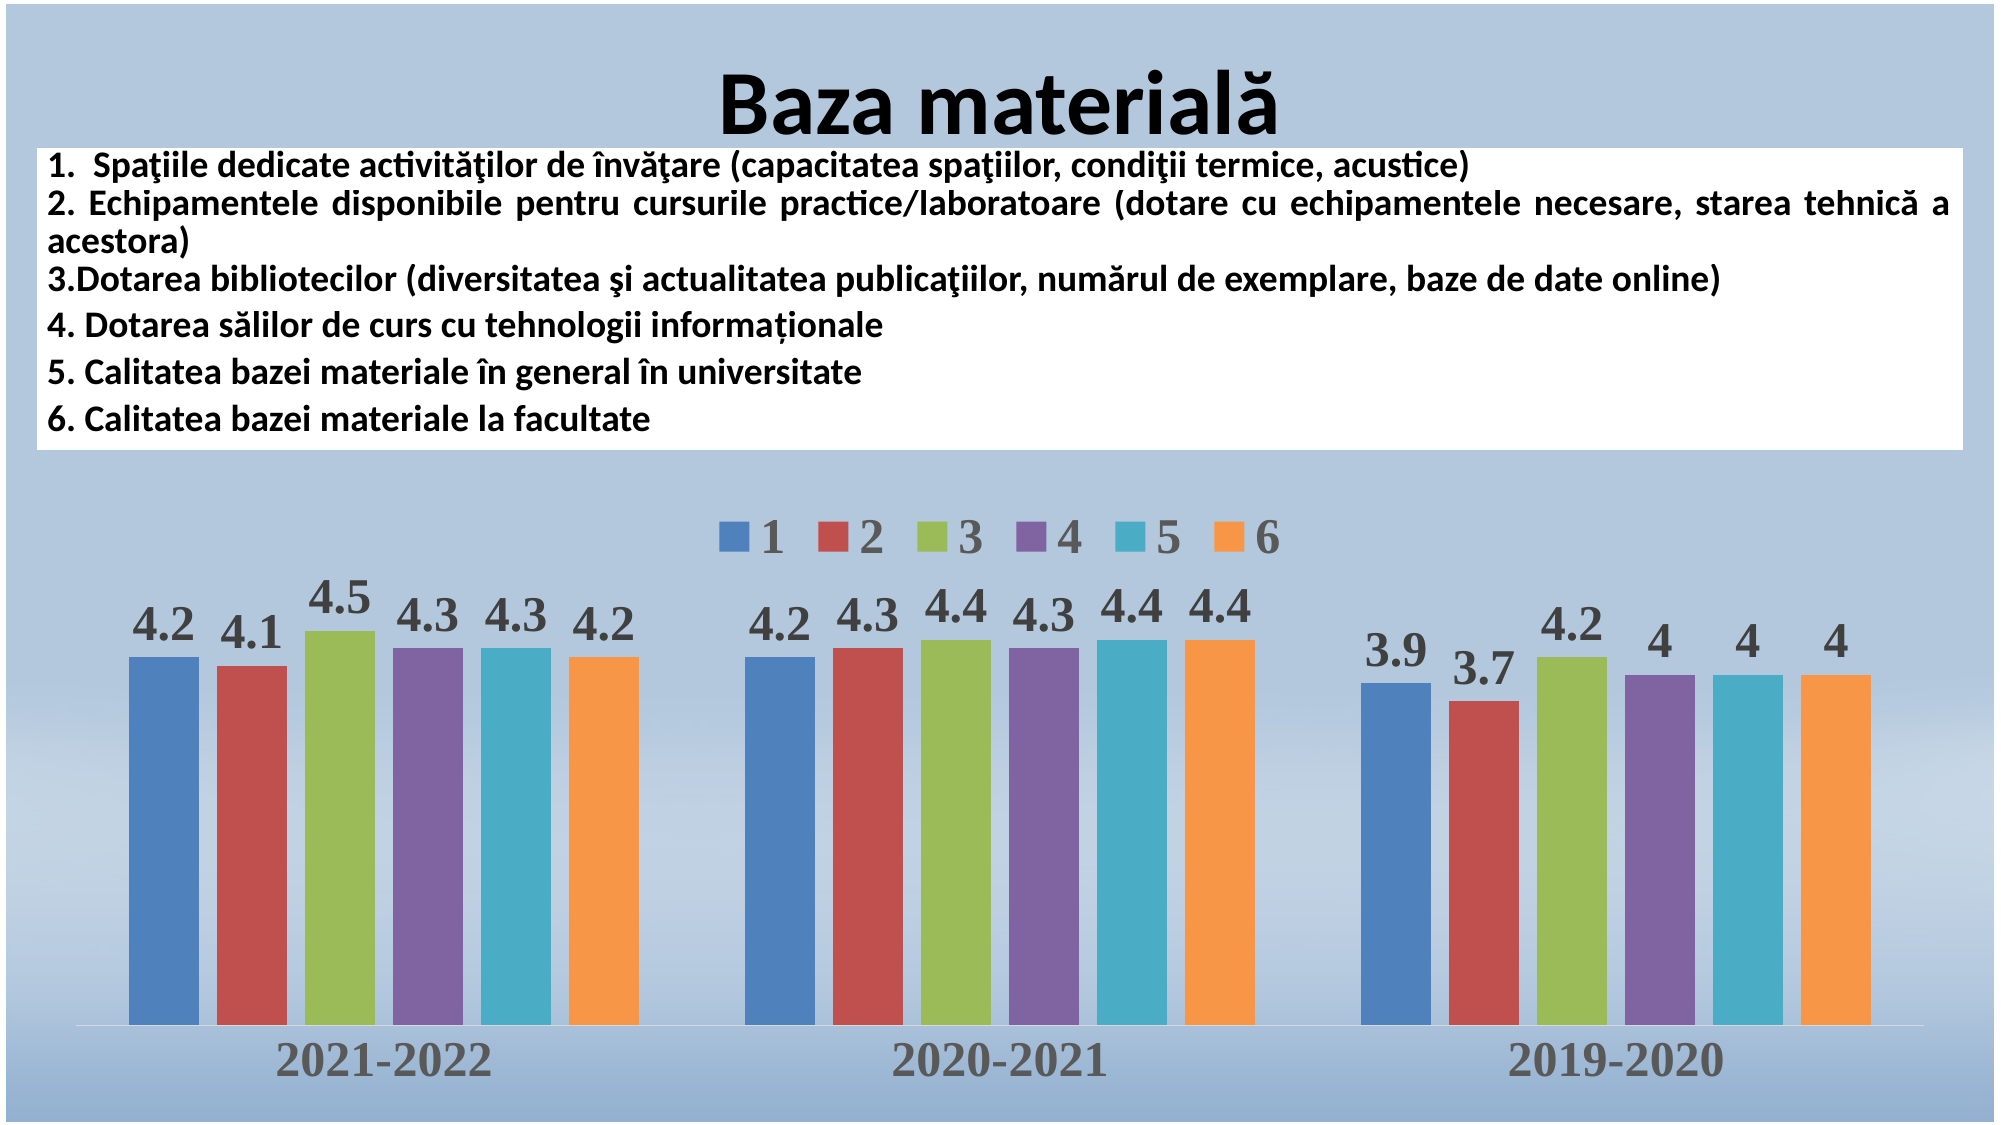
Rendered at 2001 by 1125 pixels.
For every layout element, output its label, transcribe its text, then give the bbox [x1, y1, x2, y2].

table_cell 4. Dotarea sălilor de curs cu tehnologii informaționale [38, 311, 1962, 355]
table_cell 3.Dotarea bibliotecilor (diversitatea şi actualitatea publicaţiilor, numărul de exemplare, baze de date online) [38, 264, 1962, 309]
picture [0, 0, 2001, 1125]
title Baza materială [324, 45, 1675, 148]
chart [37, 487, 1963, 1101]
table_cell 5. Calitatea bazei materiale în general în universitate [38, 357, 1962, 402]
table_cell 6. Calitatea bazei materiale la facultate [38, 404, 1962, 449]
table_cell 2. Echipamentele disponibile pentru cursurile practice/laboratoare (dotare cu echipamentele necesare, starea tehnică a acestora) [38, 190, 1962, 262]
table_header 1. Spaţiile dedicate activităţilor de învăţare (capacitatea spaţiilor, condiţii termice, acustice) [38, 150, 1962, 185]
